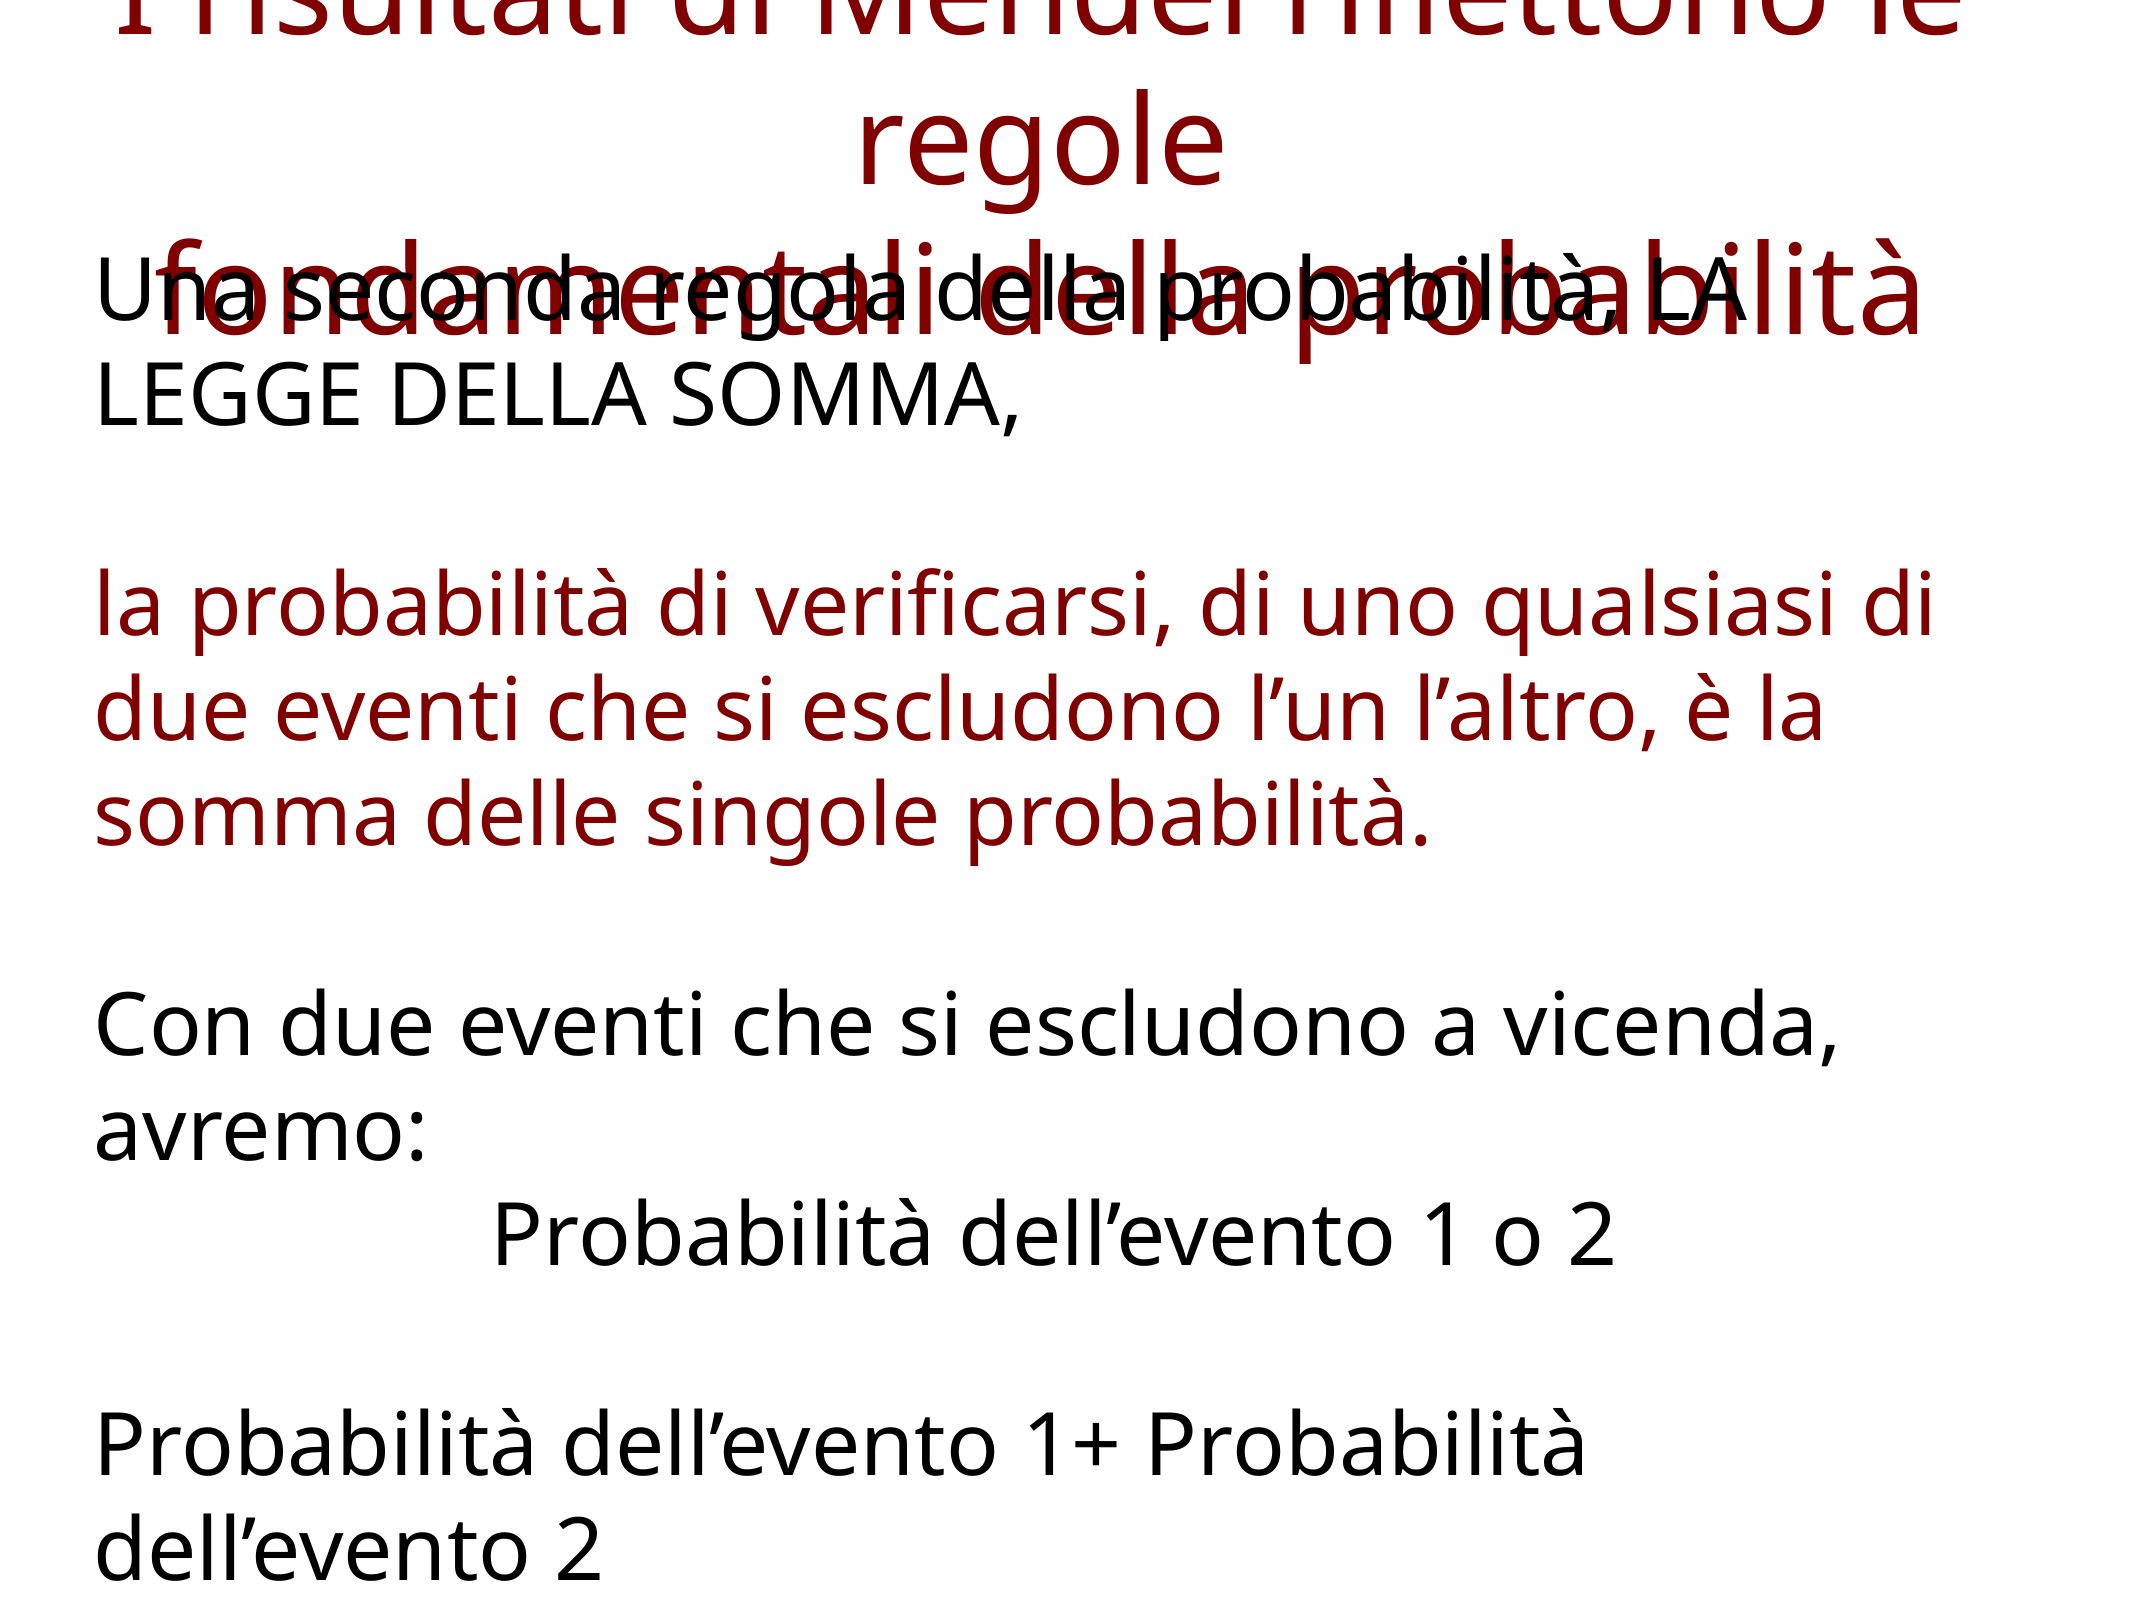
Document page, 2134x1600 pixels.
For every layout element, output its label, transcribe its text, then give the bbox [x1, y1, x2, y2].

text_box I risultati di Mendel riflettono le regole fondamentali della probabilità [0, 0, 2084, 368]
text_box Una seconda regola della probabilità, La legge della somma, la probabilità di verificarsi, di uno qualsiasi di due eventi che si escludono l’un l’altro, è la somma delle singole probabilità. Con due eventi che si escludono a vicenda, avremo: Probabilità dell’evento 1 o 2 Probabilità dell’evento 1+ Probabilità dell’evento 2 [85, 224, 2046, 1600]
